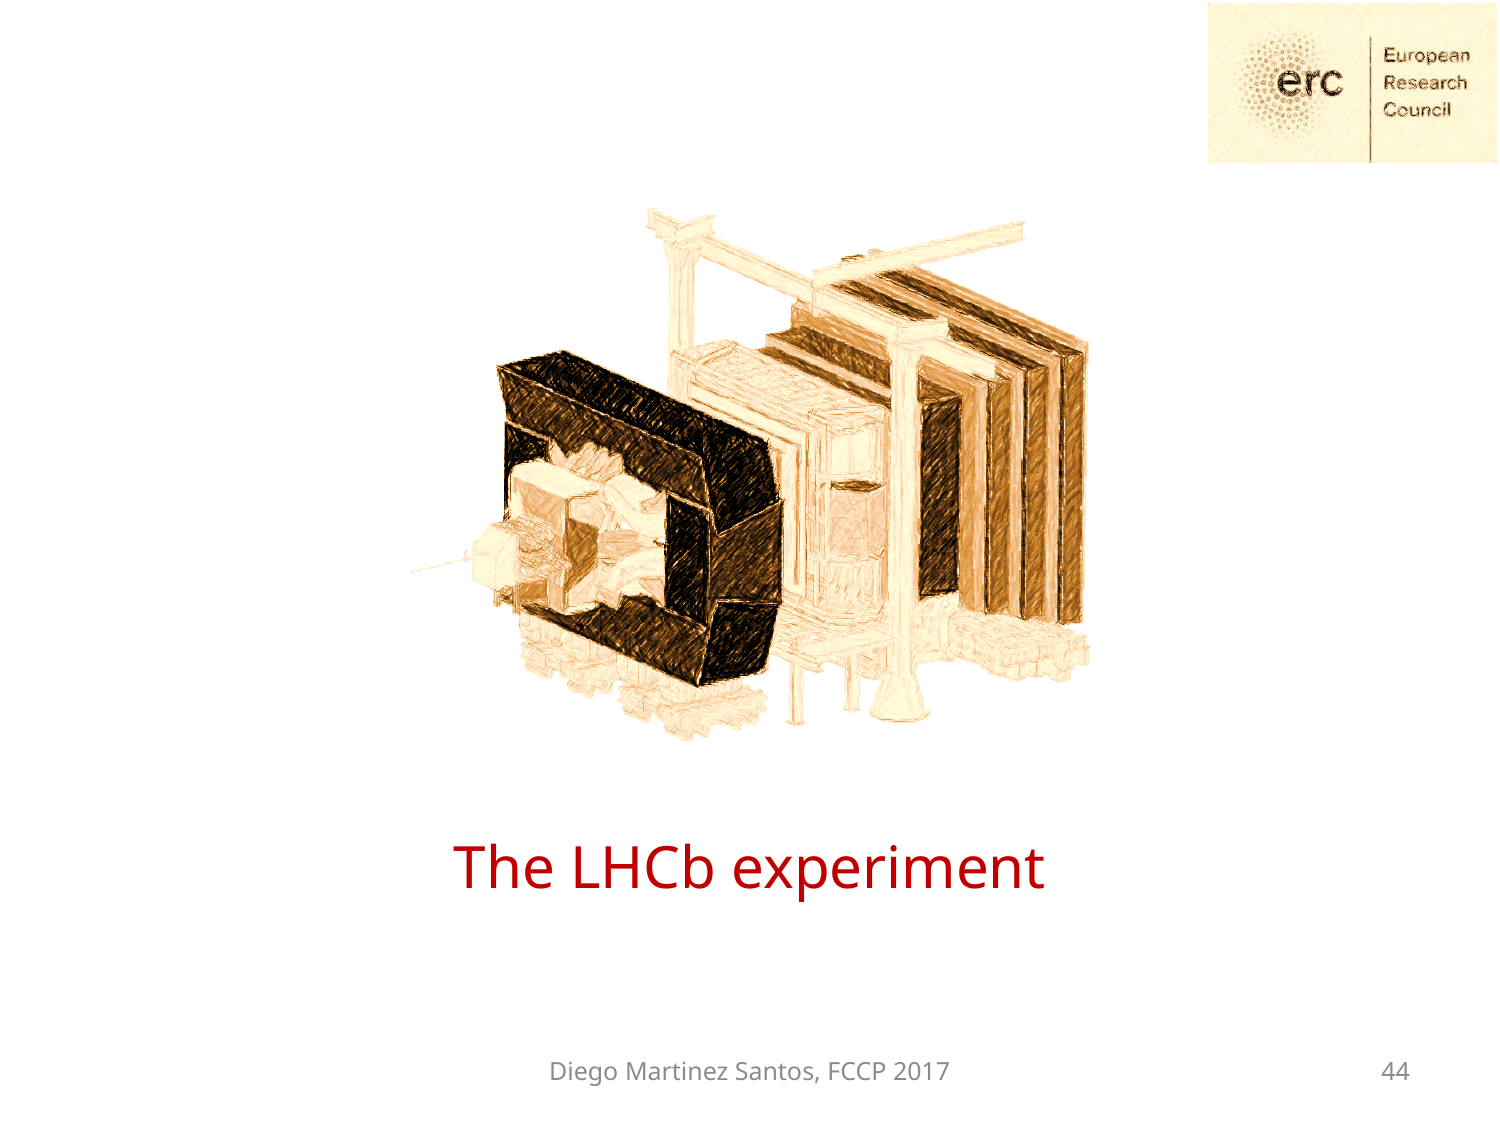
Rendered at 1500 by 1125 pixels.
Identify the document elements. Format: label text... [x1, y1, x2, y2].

text_box The LHCb experiment [439, 822, 1061, 908]
slide_number 44 [1074, 1042, 1425, 1103]
footer Diego Martinez Santos, FCCP 2017 [512, 1042, 988, 1103]
picture [1207, 3, 1498, 163]
picture [410, 207, 1090, 742]
